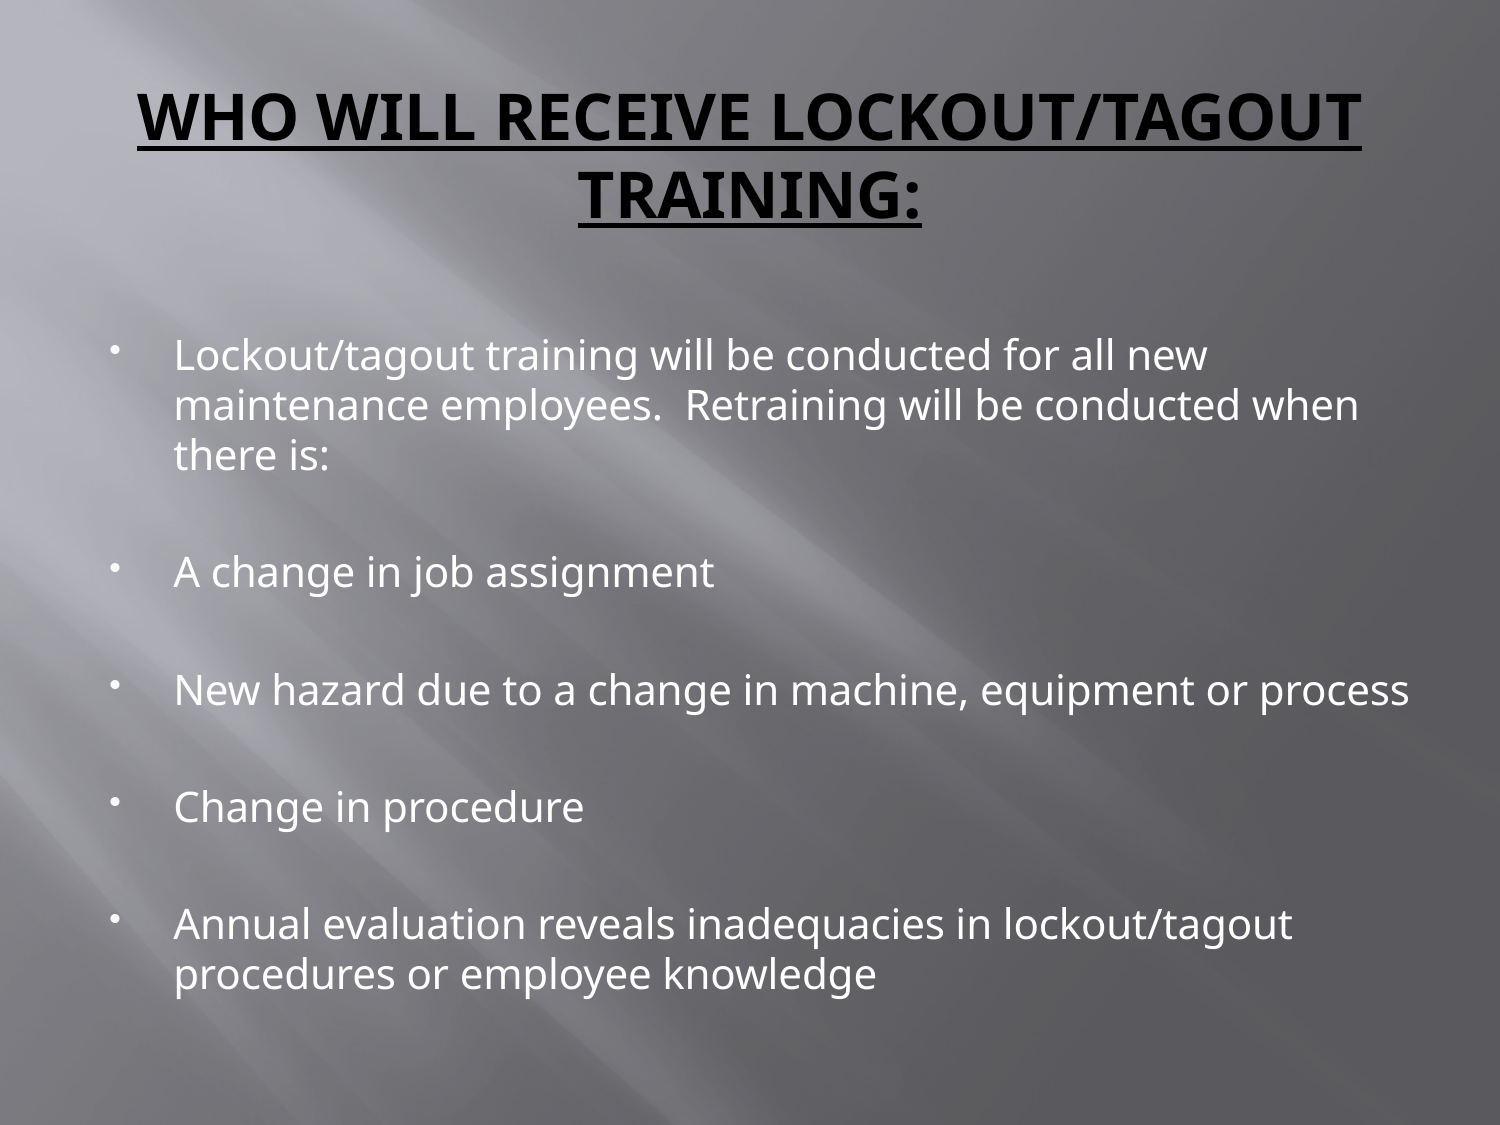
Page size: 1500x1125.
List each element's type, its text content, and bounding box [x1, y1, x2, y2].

list Lockout/tagout training will be conducted for all new maintenance employees. Retraining will be conducted when there is: A change in job assignment New hazard due to a change in machine, equipment or process Change in procedure Annual evaluation reveals inadequacies in lockout/tagout procedures or employee knowledge [75, 262, 1425, 1035]
title WHO WILL RECEIVE LOCKOUT/TAGOUT TRAINING: [75, 45, 1425, 262]
